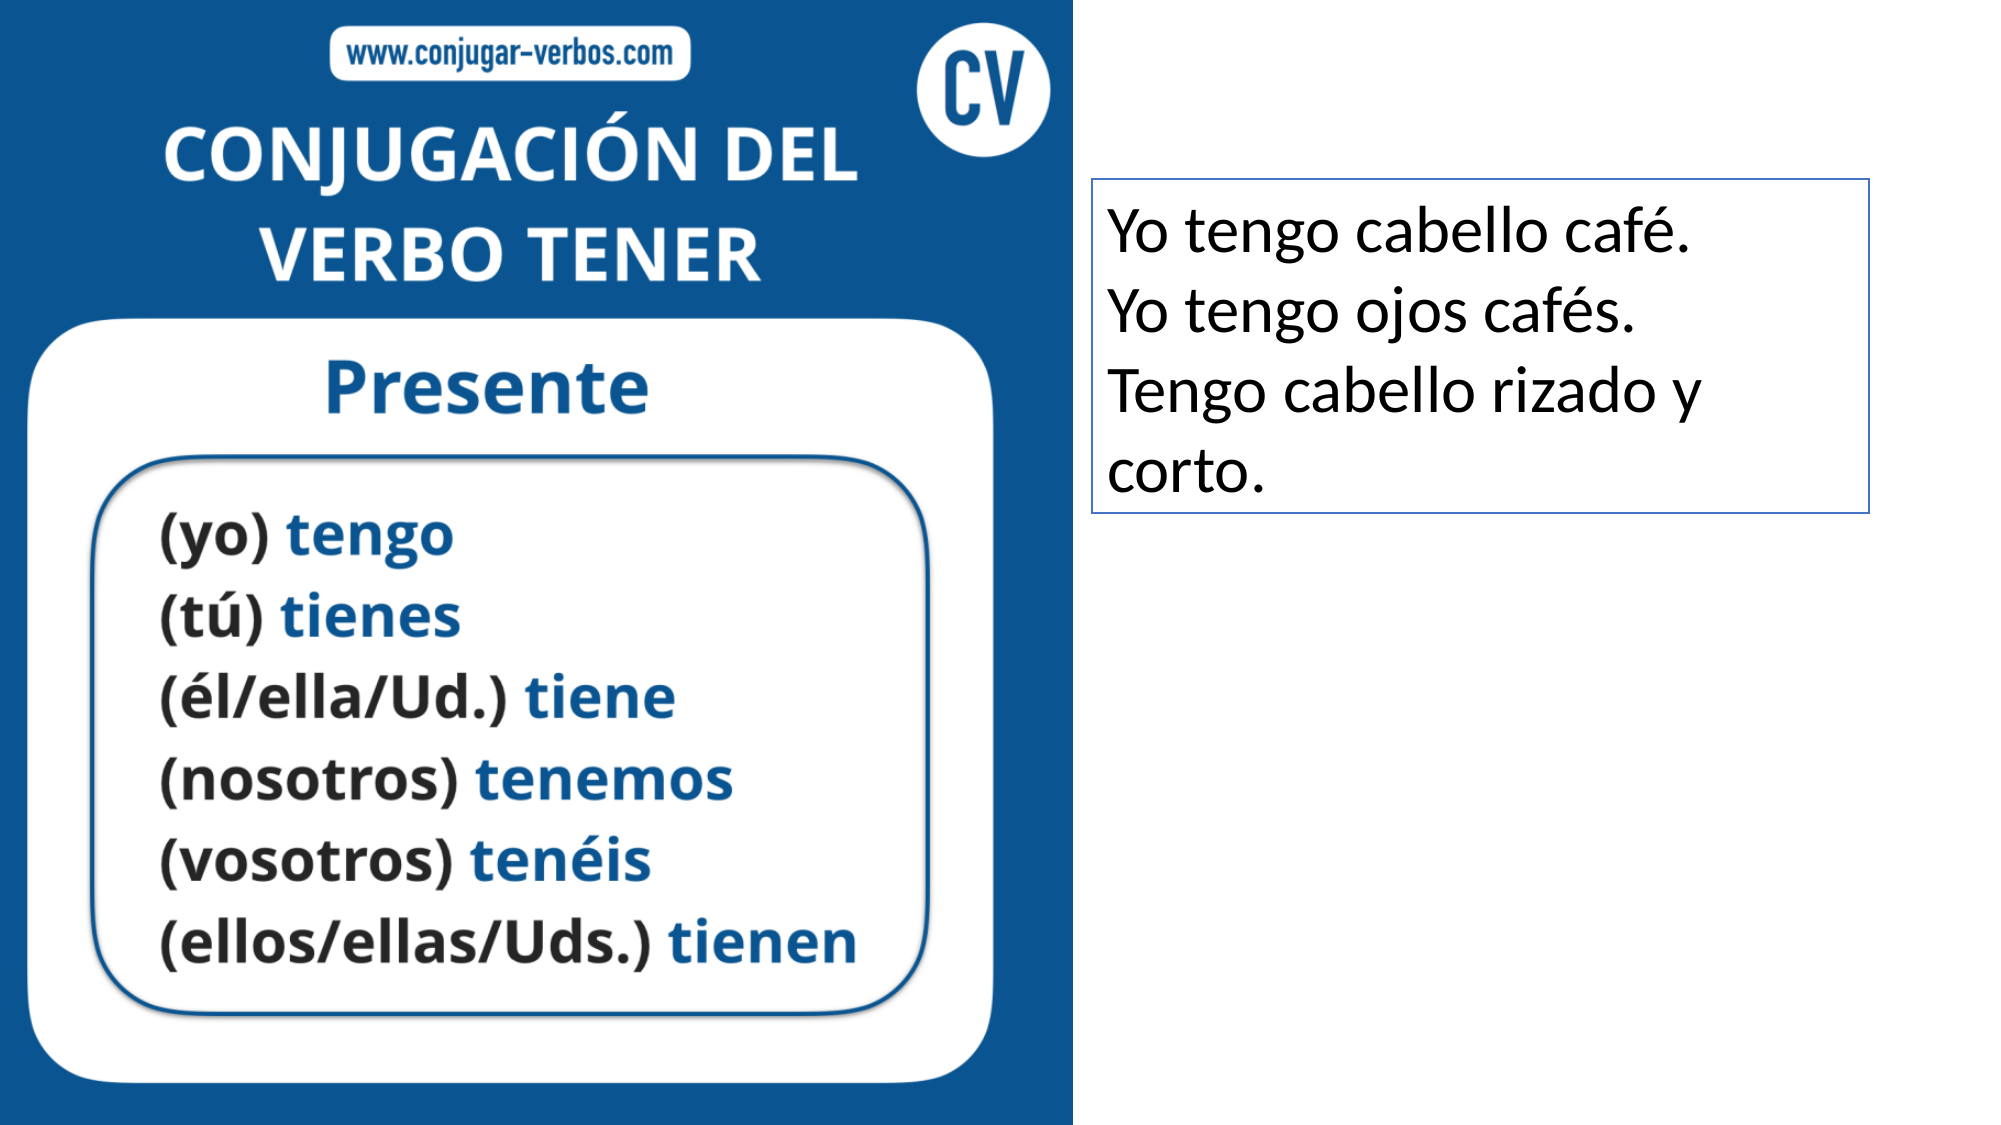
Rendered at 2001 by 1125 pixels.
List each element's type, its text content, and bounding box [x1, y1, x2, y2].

picture [0, 0, 1073, 1125]
text_box Yo tengo cabello café. Yo tengo ojos cafés. Tengo cabello rizado y corto. [1091, 178, 1870, 514]
